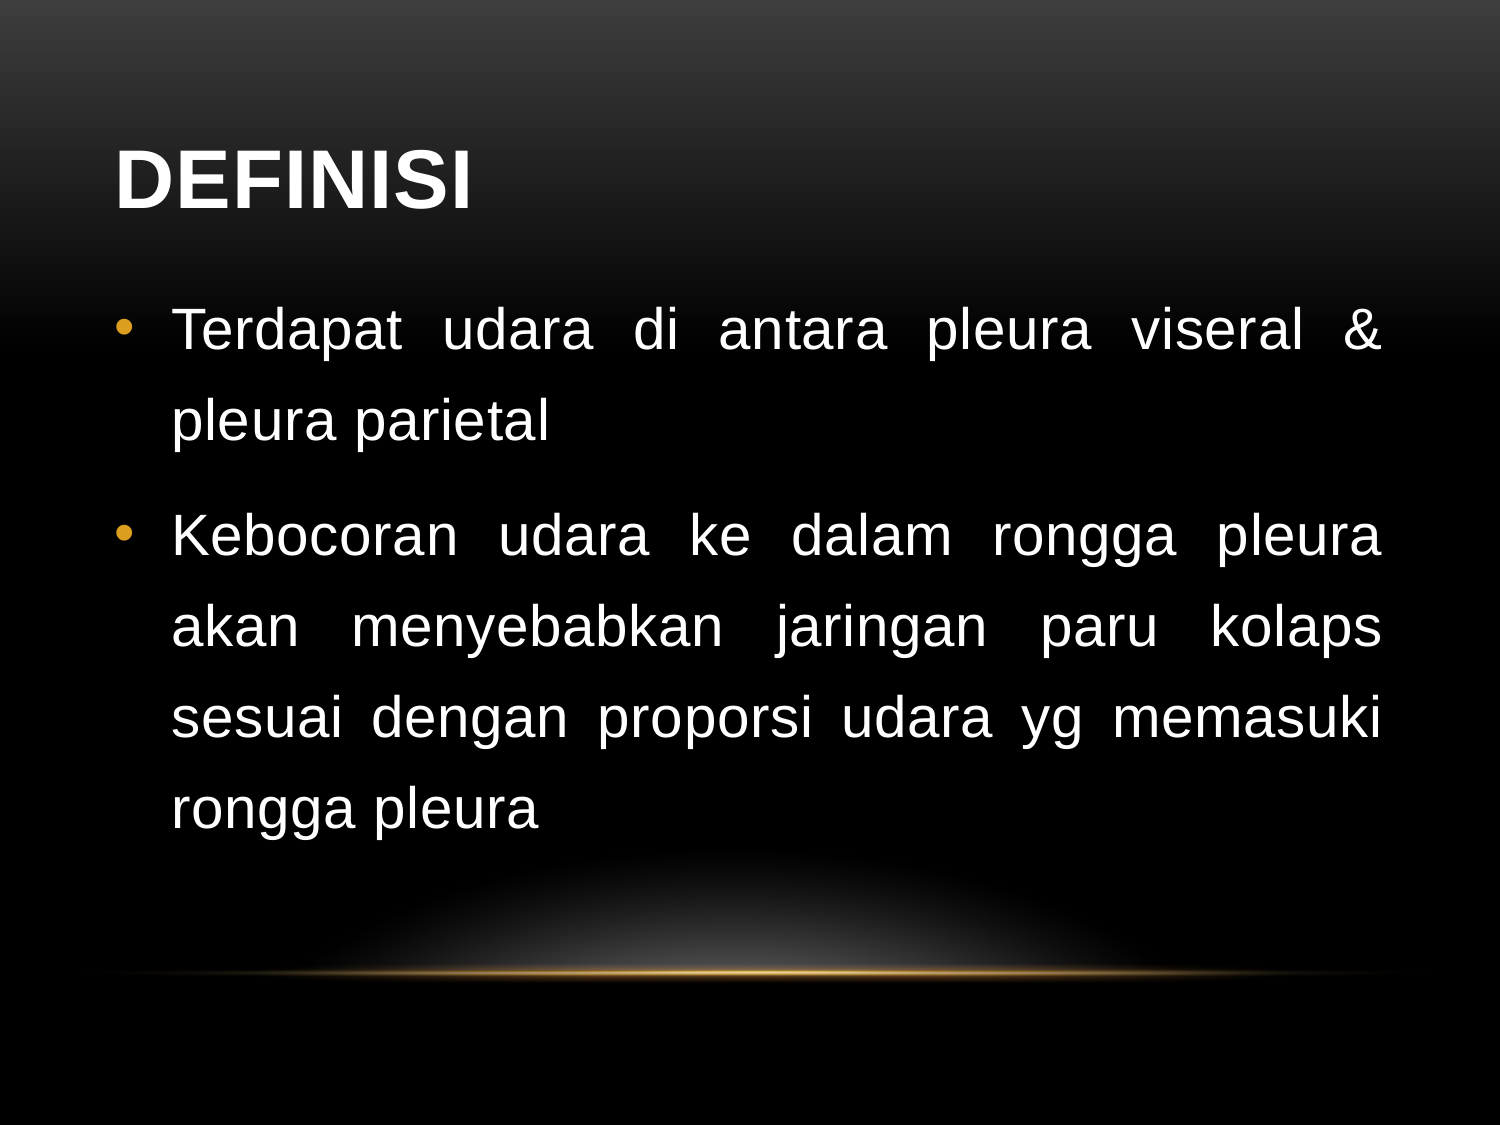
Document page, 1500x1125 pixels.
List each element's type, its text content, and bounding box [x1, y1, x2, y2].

picture [0, 0, 1500, 1125]
title Definisi [99, 45, 1400, 233]
list Terdapat udara di antara pleura viseral & pleura parietal Kebocoran udara ke dalam rongga pleura akan menyebabkan jaringan paru kolaps sesuai dengan proporsi udara yg memasuki rongga pleura [99, 262, 1400, 938]
